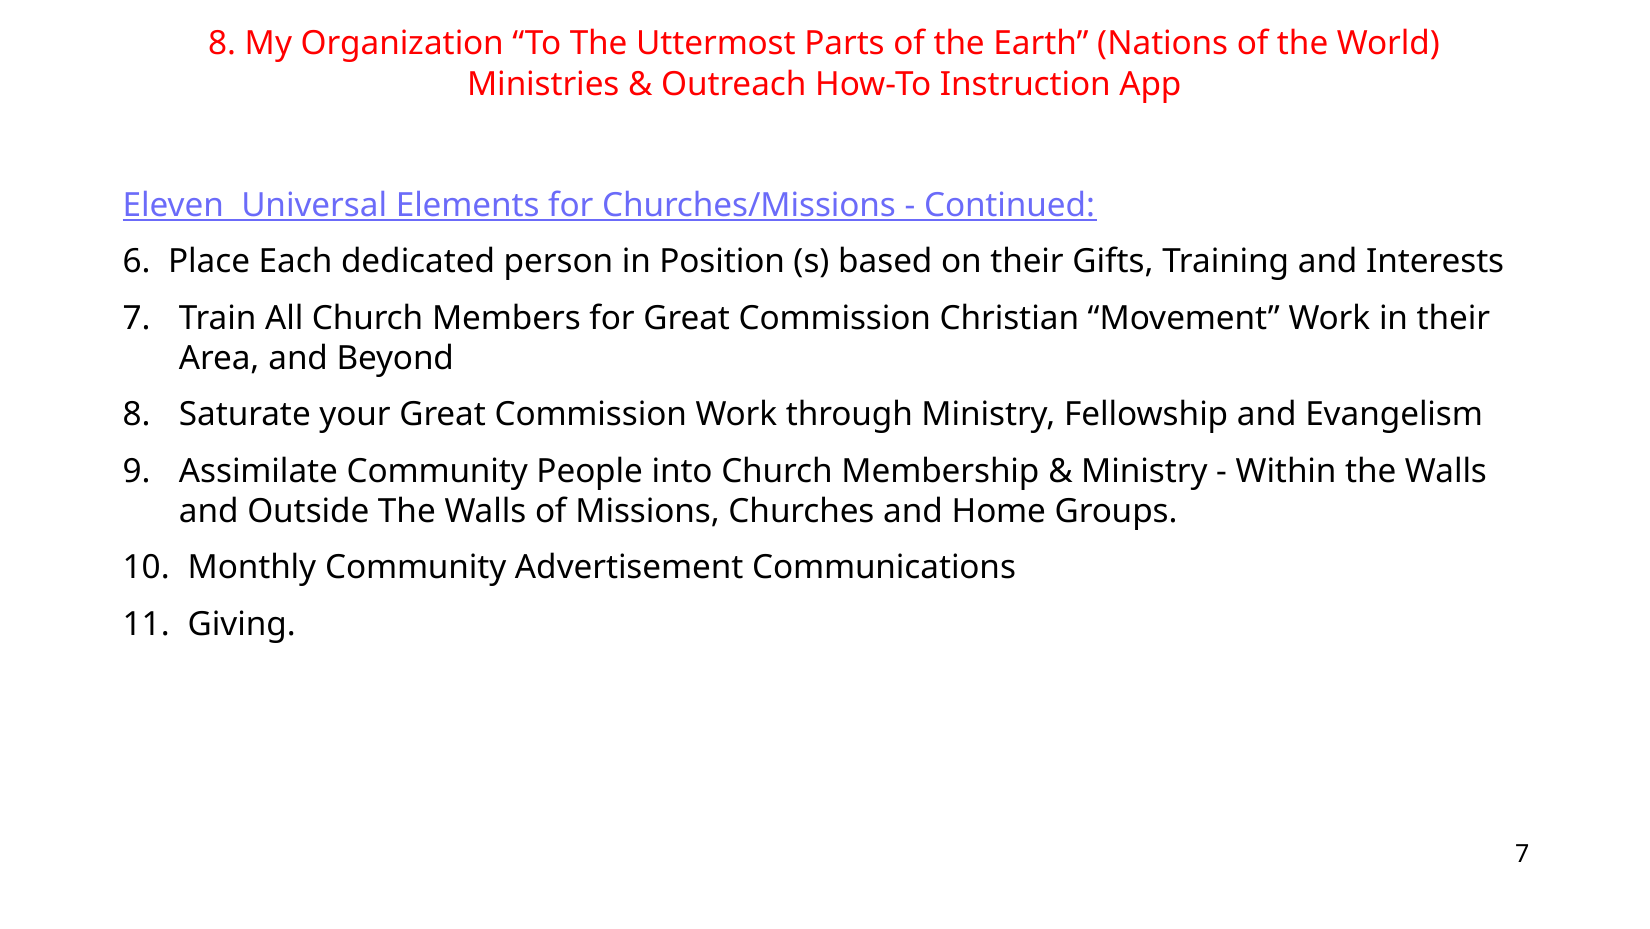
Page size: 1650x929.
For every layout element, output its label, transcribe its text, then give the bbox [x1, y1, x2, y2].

text_box 8. My Organization “To The Uttermost Parts of the Earth” (Nations of the World) Ministries & Outreach How-To Instruction App [125, 14, 1525, 109]
text_box Eleven Universal Elements for Churches/Missions - Continued: 6. Place Each dedicated person in Position (s) based on their Gifts, Training and Interests 7. Train All Church Members for Great Commission Christian “Movement” Work in their Area, and Beyond 8. Saturate your Great Commission Work through Ministry, Fellowship and Evangelism Assimilate Community People into Church Membership & Ministry - Within the Walls and Outside The Walls of Missions, Churches and Home Groups. Monthly Community Advertisement Communications Giving. [110, 176, 1553, 649]
text_box 7 [1484, 829, 1560, 875]
